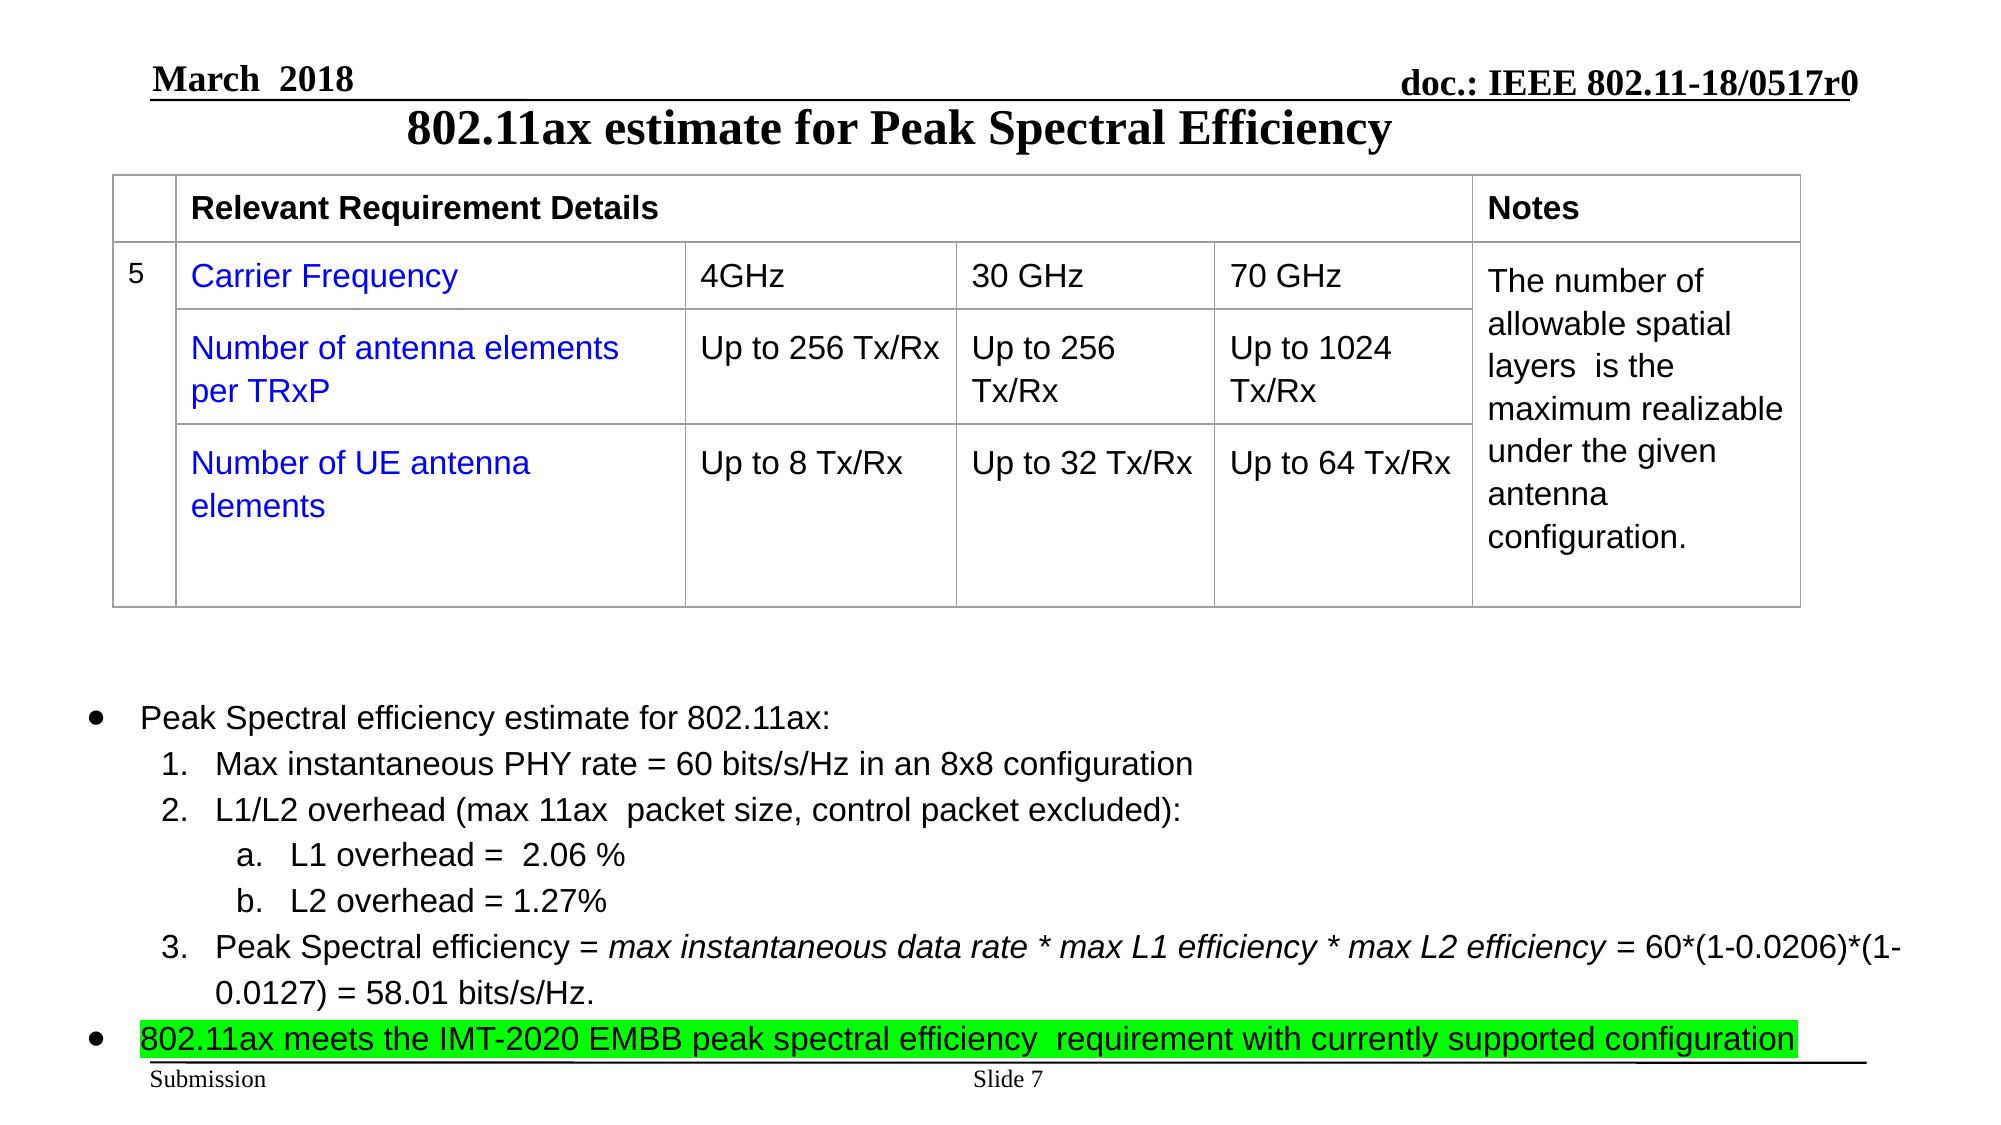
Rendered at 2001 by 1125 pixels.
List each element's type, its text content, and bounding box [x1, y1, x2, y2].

table_cell Up to 8 Tx/Rx [686, 425, 956, 606]
table_cell Up to 1024 Tx/Rx [1215, 310, 1472, 423]
title 802.11ax estimate for Peak Spectral Efficiency [0, 62, 1825, 188]
table_cell 4GHz [686, 243, 956, 308]
list Peak Spectral efficiency estimate for 802.11ax: Max instantaneous PHY rate = 60 bits/s/Hz in an 8x8 configuration L1/L2 overhead (max 11ax packet size, control packet excluded): L1 overhead = 2.06 % L2 overhead = 1.27% Peak Spectral efficiency = max instantaneous data rate * max L1 efficiency * max L2 efficiency = 60*(1-0.0206)*(1-0.0127) = 58.01 bits/s/Hz. 802.11ax meets the IMT-2020 EMBB peak spectral efficiency requirement with currently supported configuration [50, 162, 1976, 934]
table_cell Number of UE antenna elements [177, 425, 685, 606]
table_cell Number of antenna elements per TRxP [177, 310, 685, 423]
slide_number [152, 54, 563, 100]
table_header Notes [1473, 176, 1800, 241]
table_cell 5 [114, 243, 175, 606]
table_cell Up to 256 Tx/Rx [686, 310, 956, 423]
table_cell Carrier Frequency [177, 243, 685, 308]
table_header Relevant Requirement Details [177, 176, 1472, 241]
table_cell Up to 32 Tx/Rx [957, 425, 1214, 606]
slide_number Slide 7 [950, 1062, 1066, 1122]
table_cell 30 GHz [957, 243, 1214, 308]
table_cell Up to 64 Tx/Rx [1215, 425, 1472, 606]
table_cell Up to 256 Tx/Rx [957, 310, 1214, 423]
table_cell The number of allowable spatial layers is the maximum realizable under the given antenna configuration. [1473, 243, 1800, 606]
table_cell 70 GHz [1215, 243, 1472, 308]
table_header [114, 176, 175, 241]
